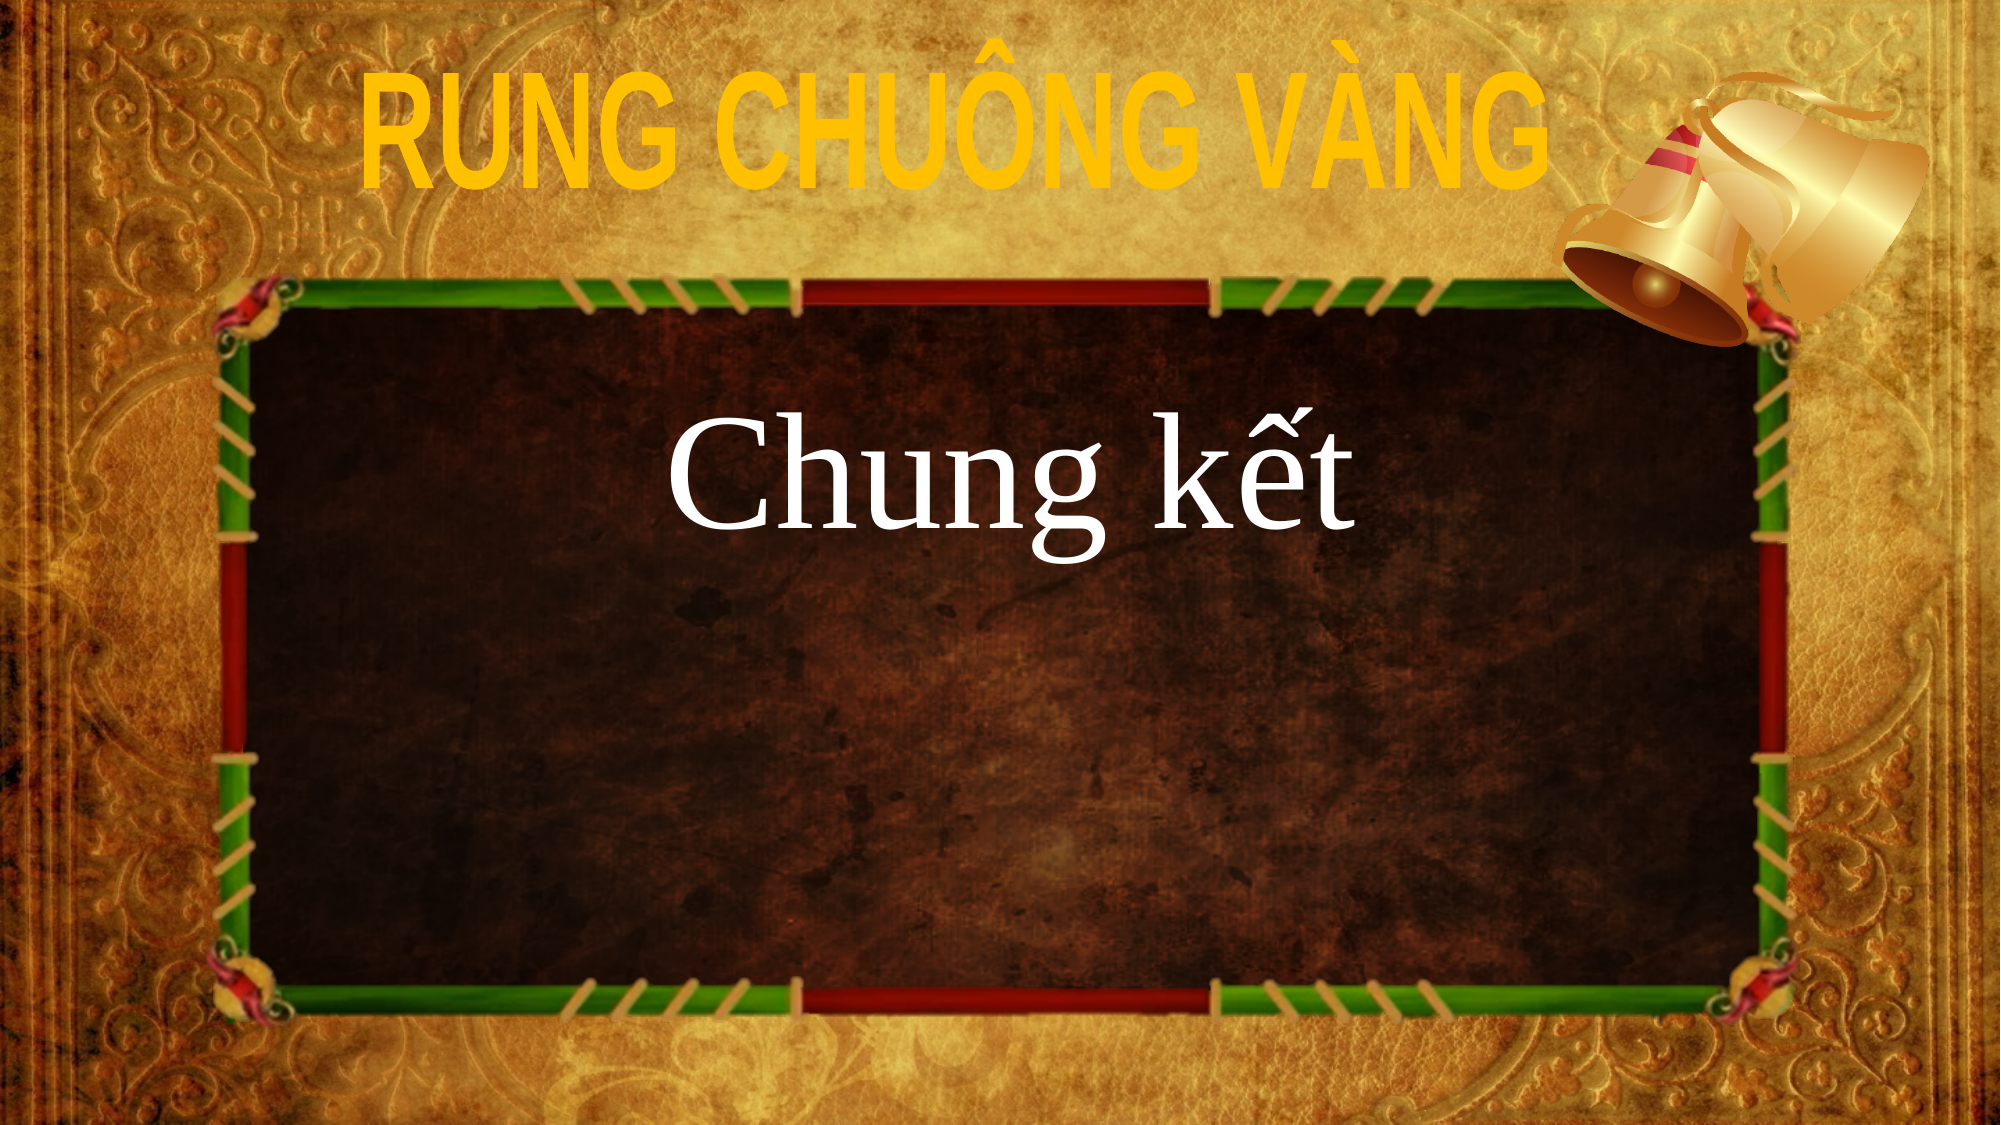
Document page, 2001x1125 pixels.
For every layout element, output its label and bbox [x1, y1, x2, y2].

text_box [54, 259, 1946, 1056]
picture [0, 0, 2000, 1125]
